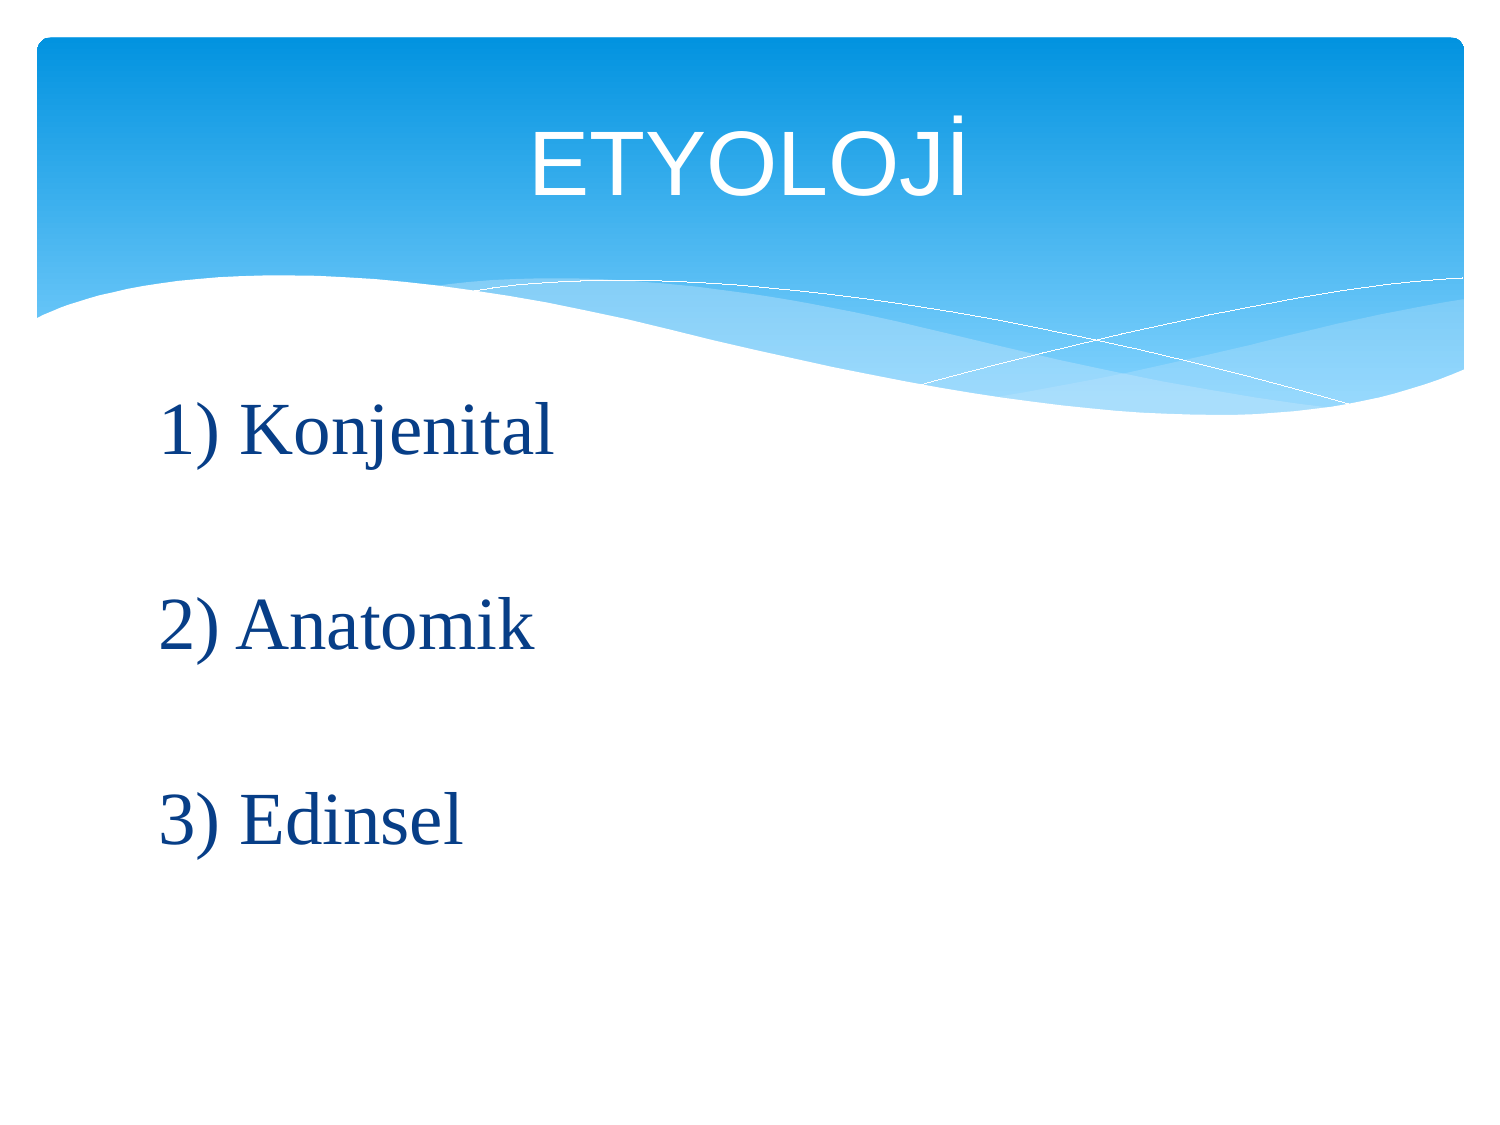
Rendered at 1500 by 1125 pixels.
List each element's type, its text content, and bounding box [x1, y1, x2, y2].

list 1) Konjenital 2) Anatomik 3) Edinsel [143, 282, 1359, 849]
title ETYOLOJİ [75, 55, 1425, 261]
